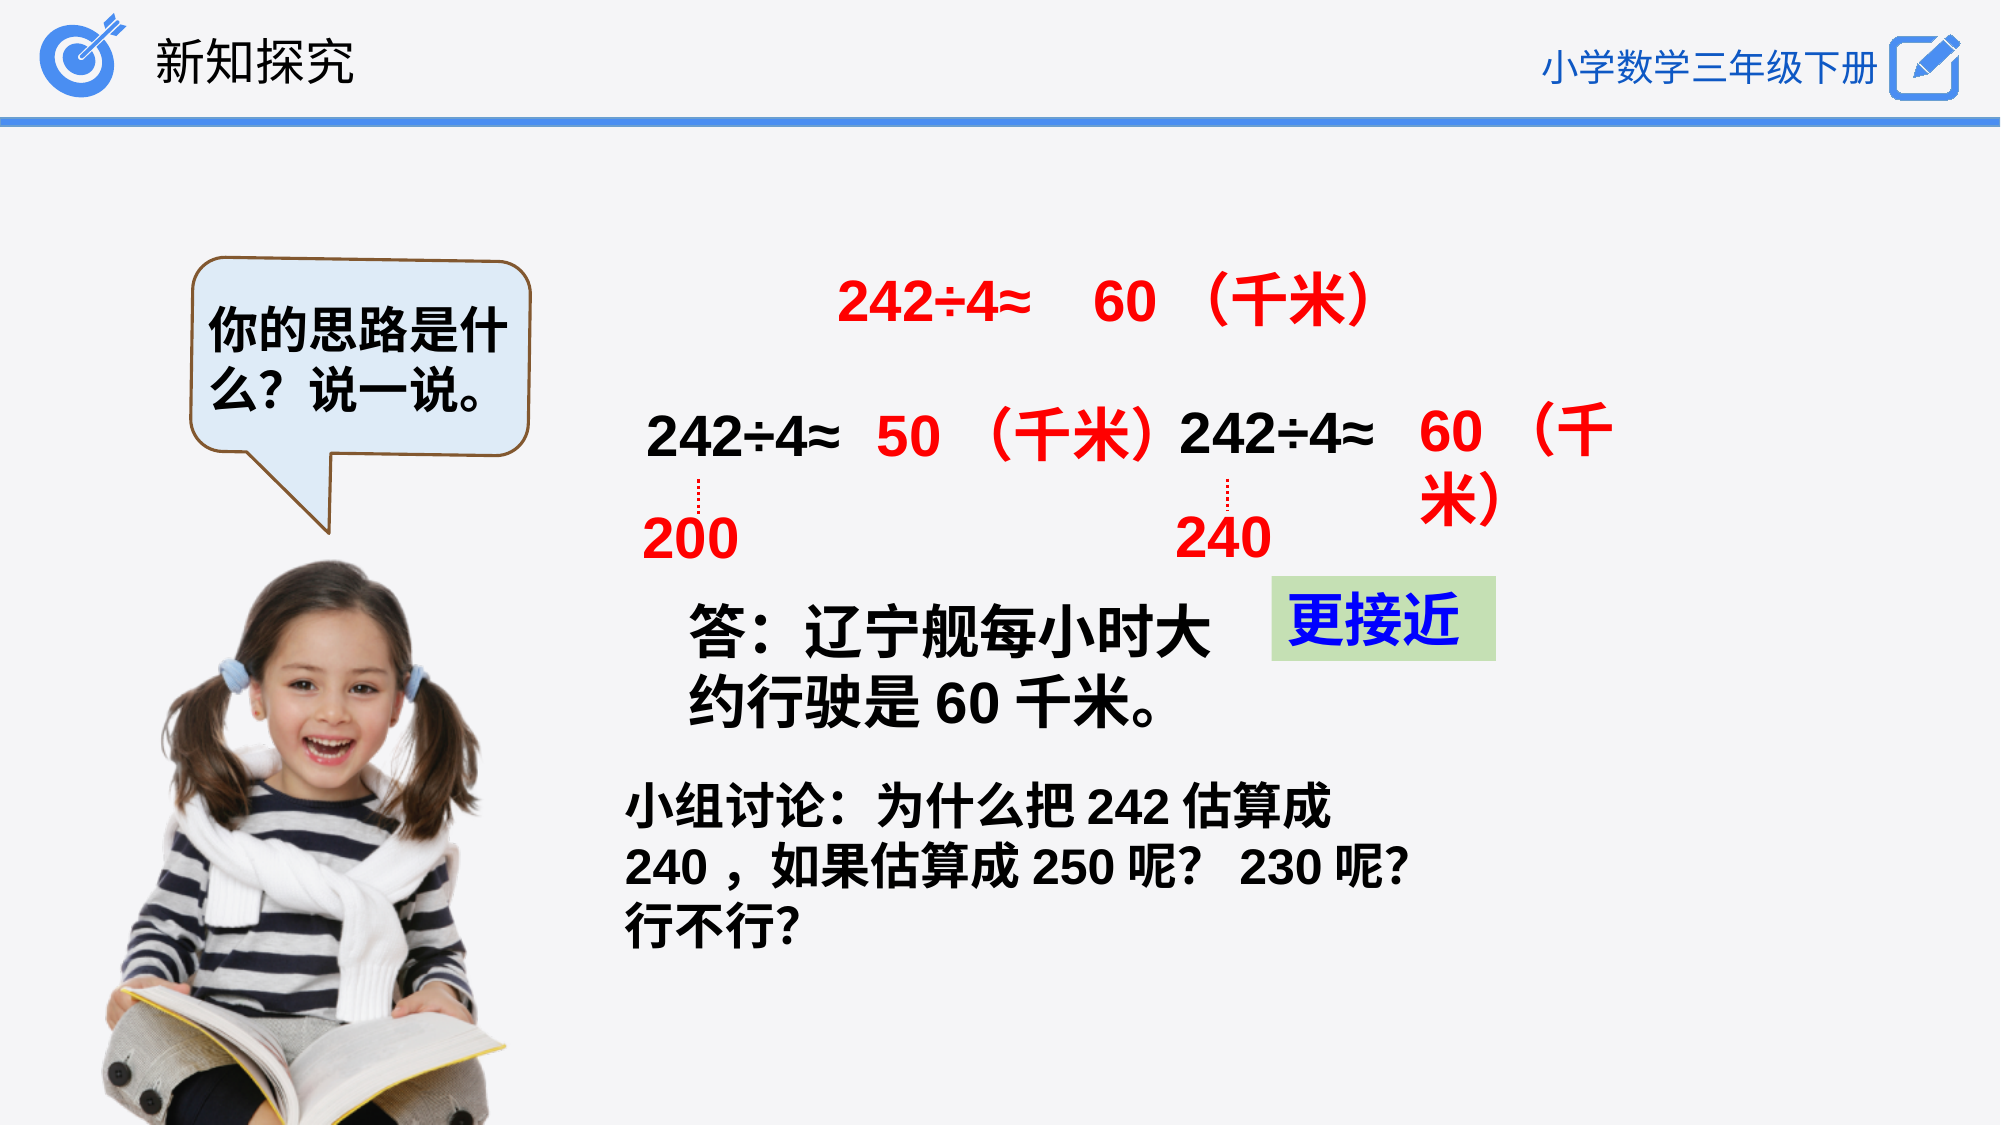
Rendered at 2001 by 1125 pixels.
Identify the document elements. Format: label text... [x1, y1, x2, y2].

text_box 240 [1160, 491, 1339, 577]
picture [84, 553, 516, 1125]
text_box 200 [627, 492, 805, 578]
text_box 242÷4≈ [1165, 387, 1404, 473]
text_box 更接近 [1271, 576, 1496, 661]
text_box 新知探究 [140, 23, 371, 98]
text_box 242÷4≈ [822, 255, 1078, 341]
text_box 242÷4≈ [631, 390, 862, 476]
text_box 50（千米） [862, 390, 1229, 476]
text_box 小组讨论：为什么把242估算成240，如果估算成250呢？230呢？行不行？ [610, 766, 1481, 962]
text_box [266, 185, 461, 529]
text_box 答：辽宁舰每小时大约行驶是60千米。 [673, 587, 1272, 743]
text_box 60（千米） [1404, 385, 1674, 540]
text_box 60（千米） [1078, 255, 1445, 341]
